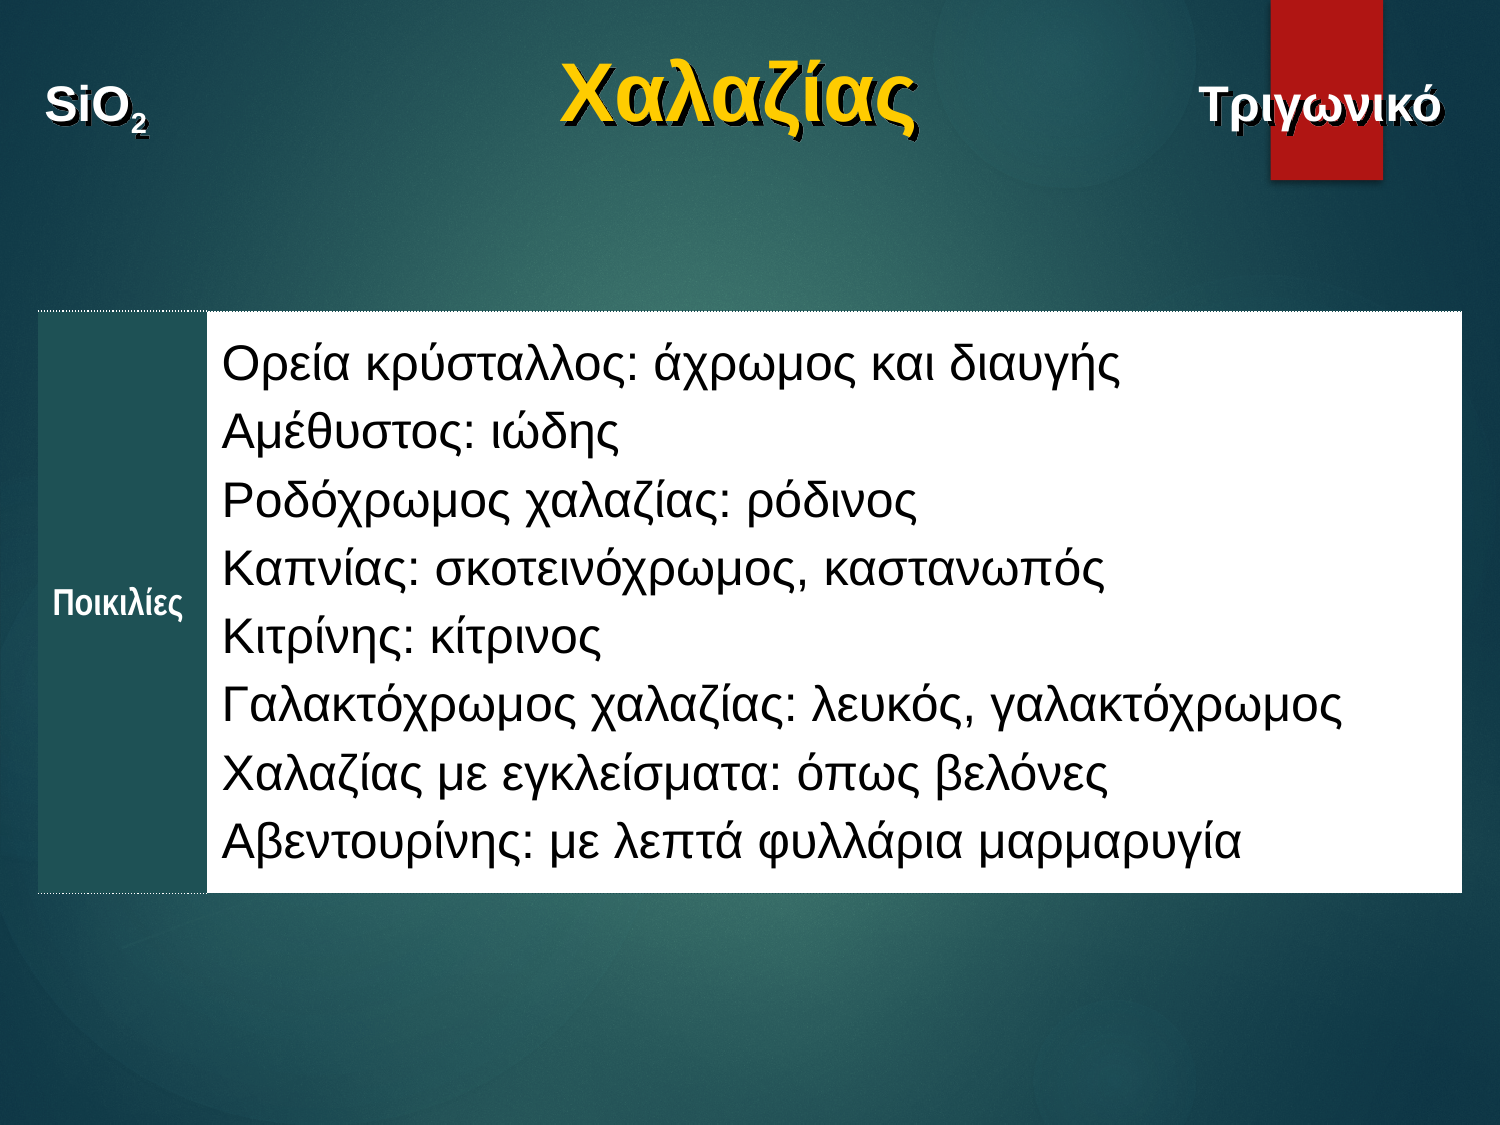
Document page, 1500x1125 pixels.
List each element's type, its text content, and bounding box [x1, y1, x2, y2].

table_header Ορεία κρύσταλλος: άχρωμος και διαυγής Αμέθυστος: ιώδης Ροδόχρωμος χαλαζίας: ρόδινος Καπνίας: σκοτεινόχρωμος, καστανωπός Κιτρίνης: κίτρινος Γαλακτόχρωμος χαλαζίας: λευκός, γαλακτόχρωμος Χαλαζίας με εγκλείσματα: όπως βελόνες Αβεντουρίνης: με λεπτά φυλλάρια μαρμαρυγία [207, 311, 1462, 893]
table_header Ποικιλίες [38, 311, 207, 893]
title SiO2 Χαλαζίας Τριγωνικό [29, 26, 1471, 230]
